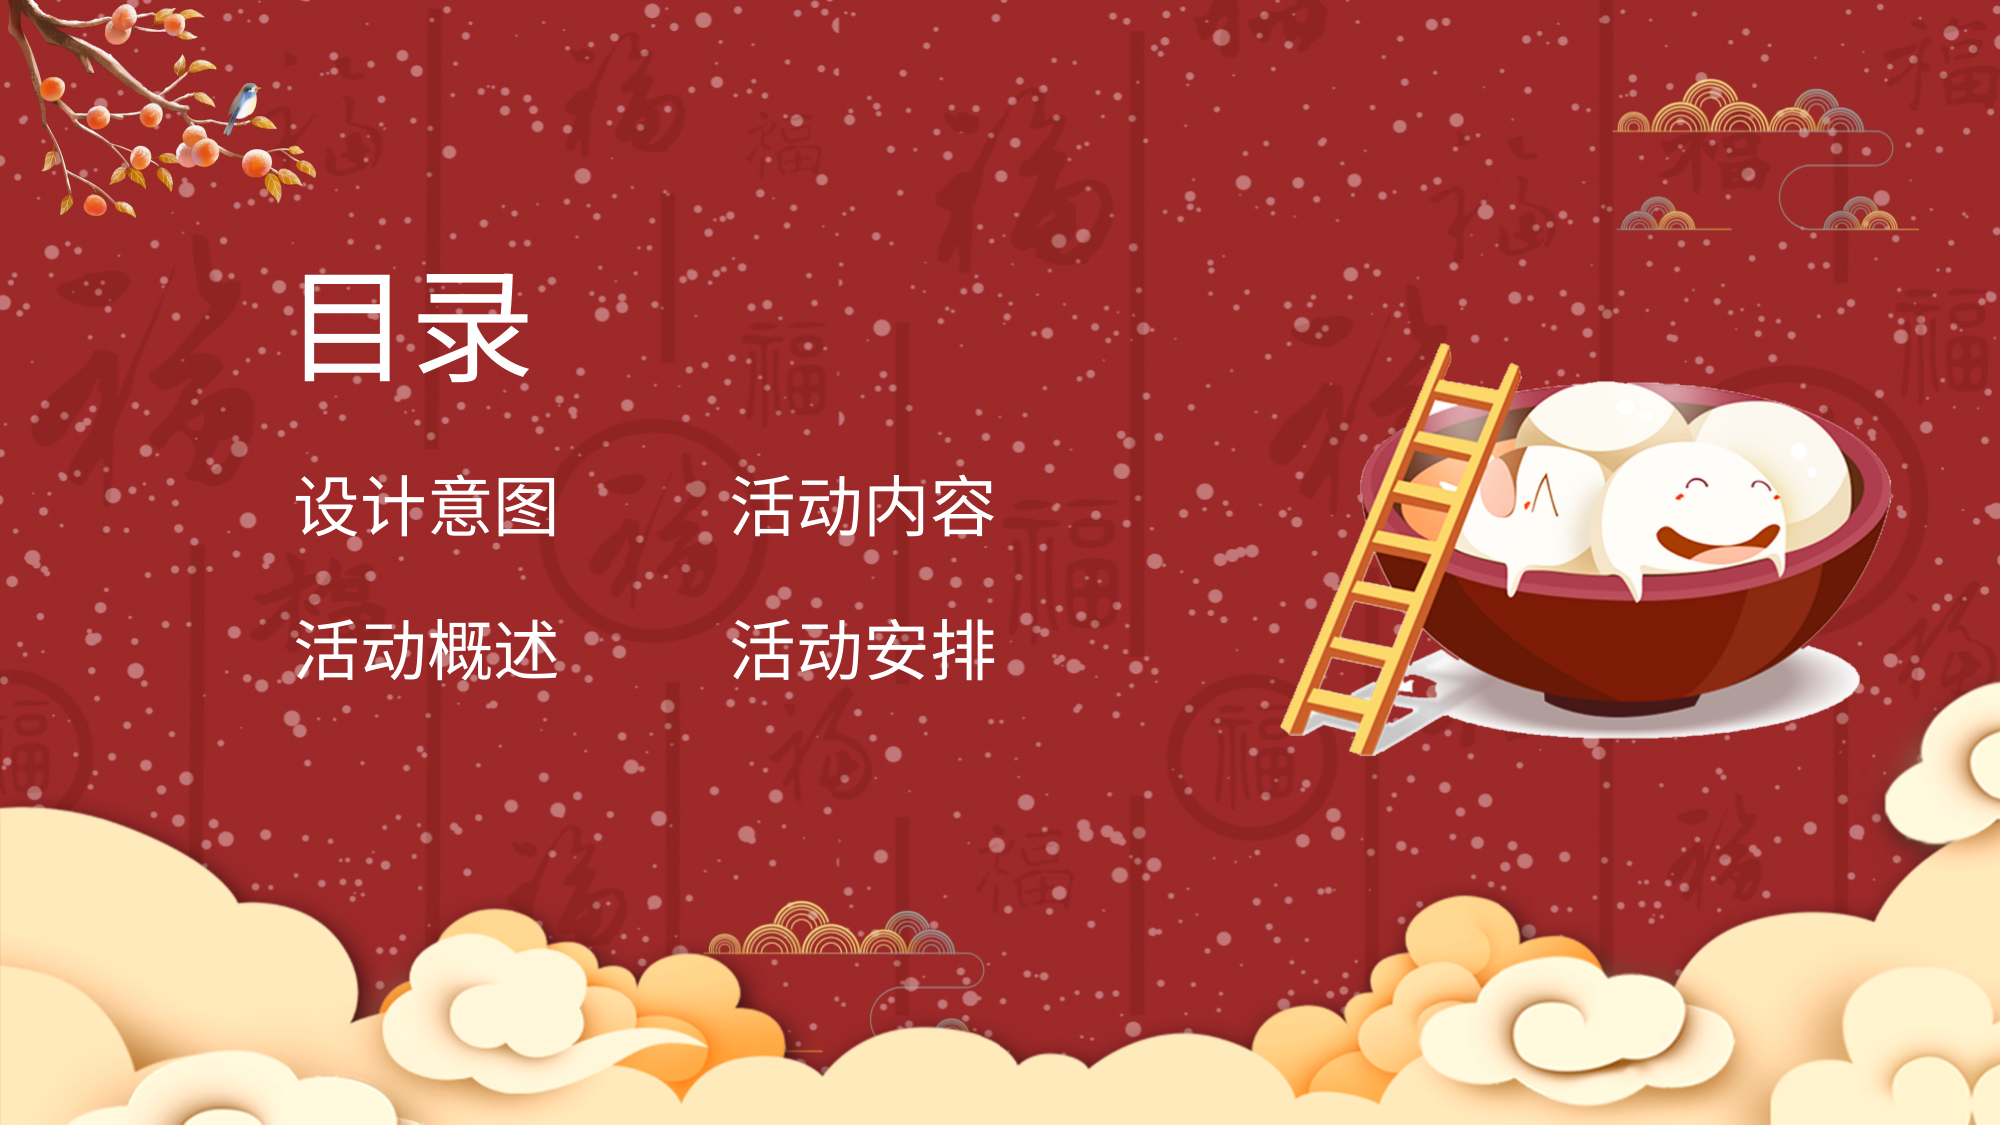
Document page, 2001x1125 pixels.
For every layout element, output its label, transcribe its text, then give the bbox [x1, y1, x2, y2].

text_box 目录 [270, 240, 569, 406]
text_box 设计意图 活动概述 [278, 393, 694, 655]
picture [0, 0, 2000, 1125]
text_box 活动内容 活动安排 [715, 393, 1139, 655]
